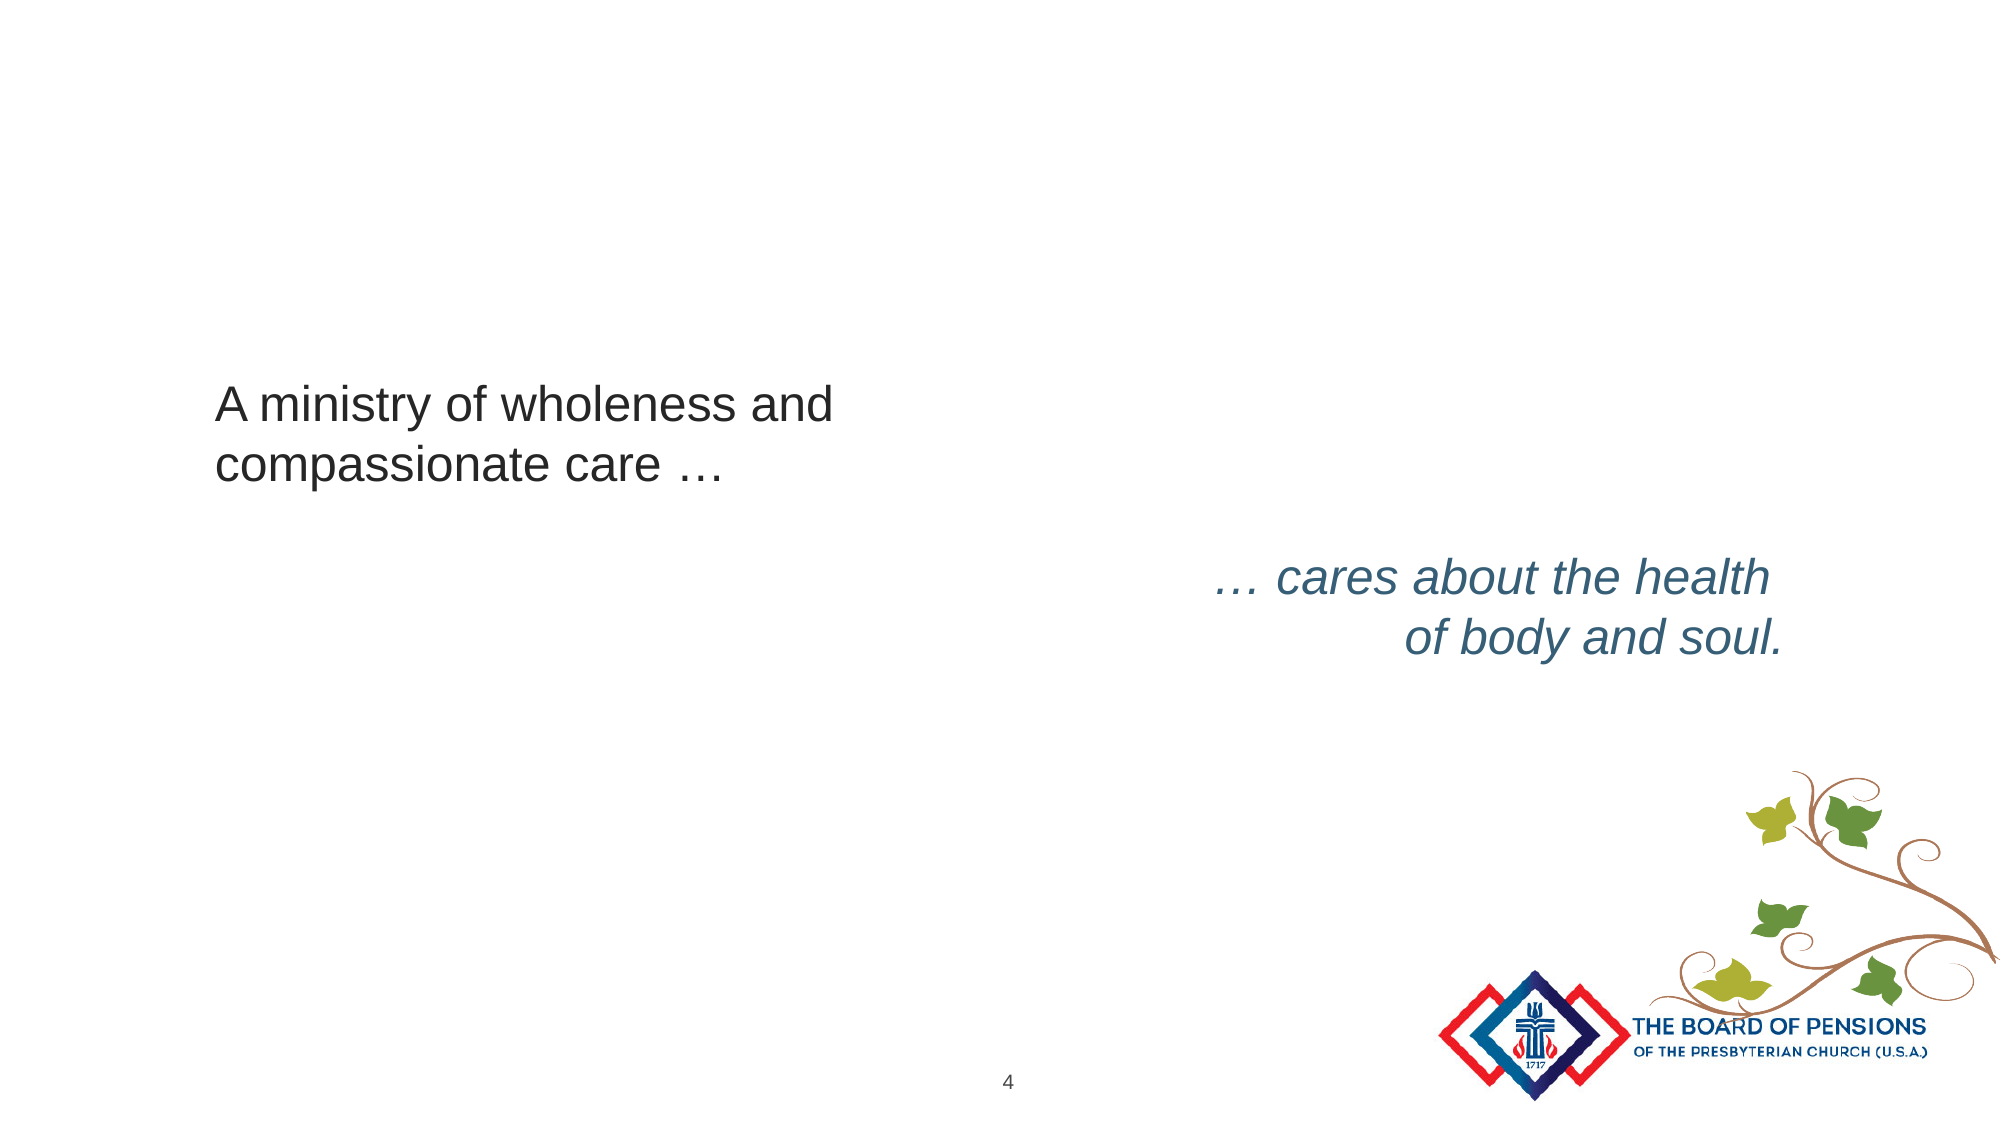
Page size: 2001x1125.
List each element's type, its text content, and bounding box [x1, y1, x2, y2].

picture [1433, 771, 2000, 1103]
text_box … cares about the health of body and soul. [399, 537, 1800, 673]
slide_number 4 [950, 1050, 1067, 1113]
text_box A ministry of wholeness and compassionate care … [200, 363, 1600, 499]
